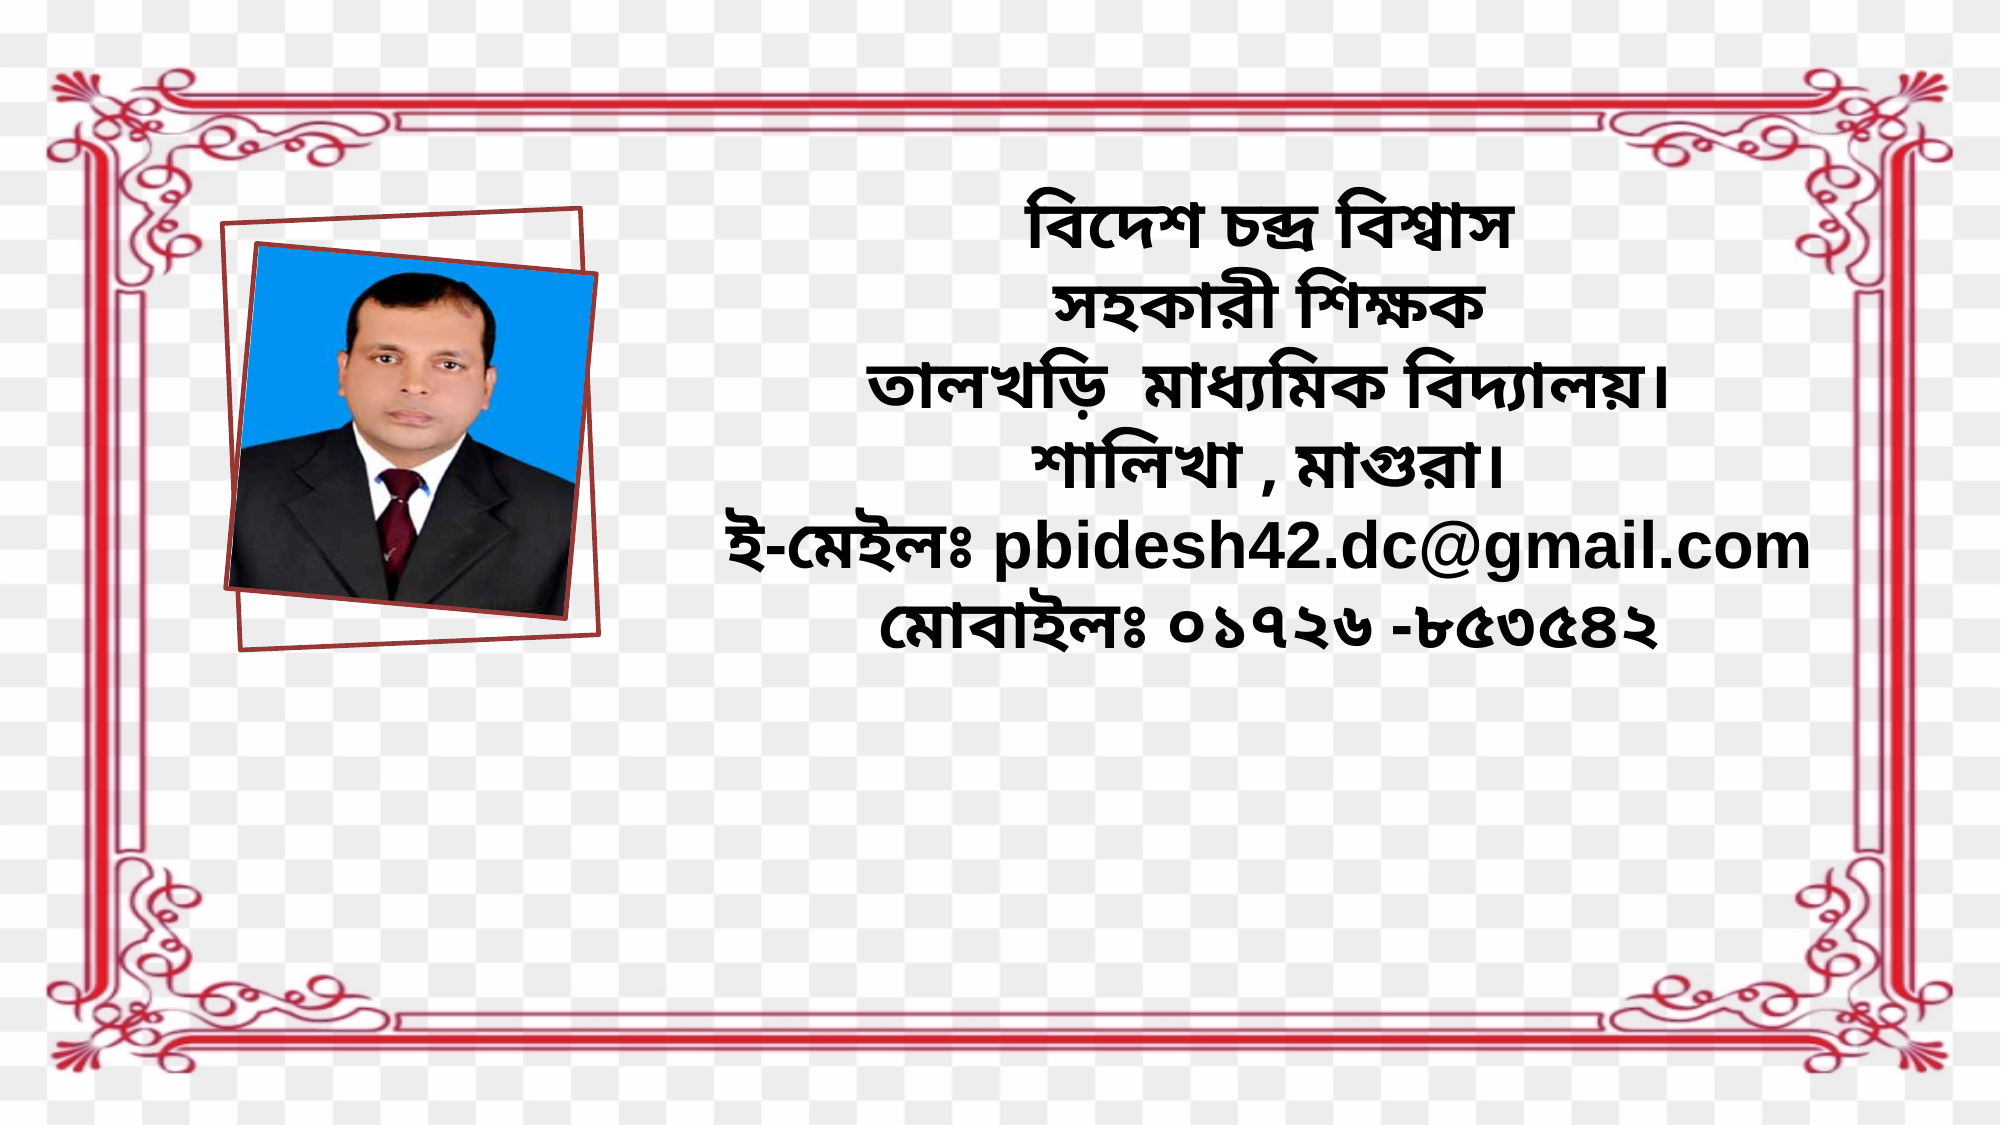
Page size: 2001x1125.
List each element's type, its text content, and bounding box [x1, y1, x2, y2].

text_box বিদেশ চব্দ্র বিশ্বাস সহকারী শিক্ষক তালখড়ি মাধ্যমিক বিদ্যালয়। শালিখা , মাগুরা। ই-মেইলঃ pbidesh42.dc@gmail.com মোবাইলঃ ০১৭২৬ -৮৫৩৫৪২ [652, 174, 1888, 715]
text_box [230, 215, 590, 643]
picture [0, 0, 2001, 1125]
